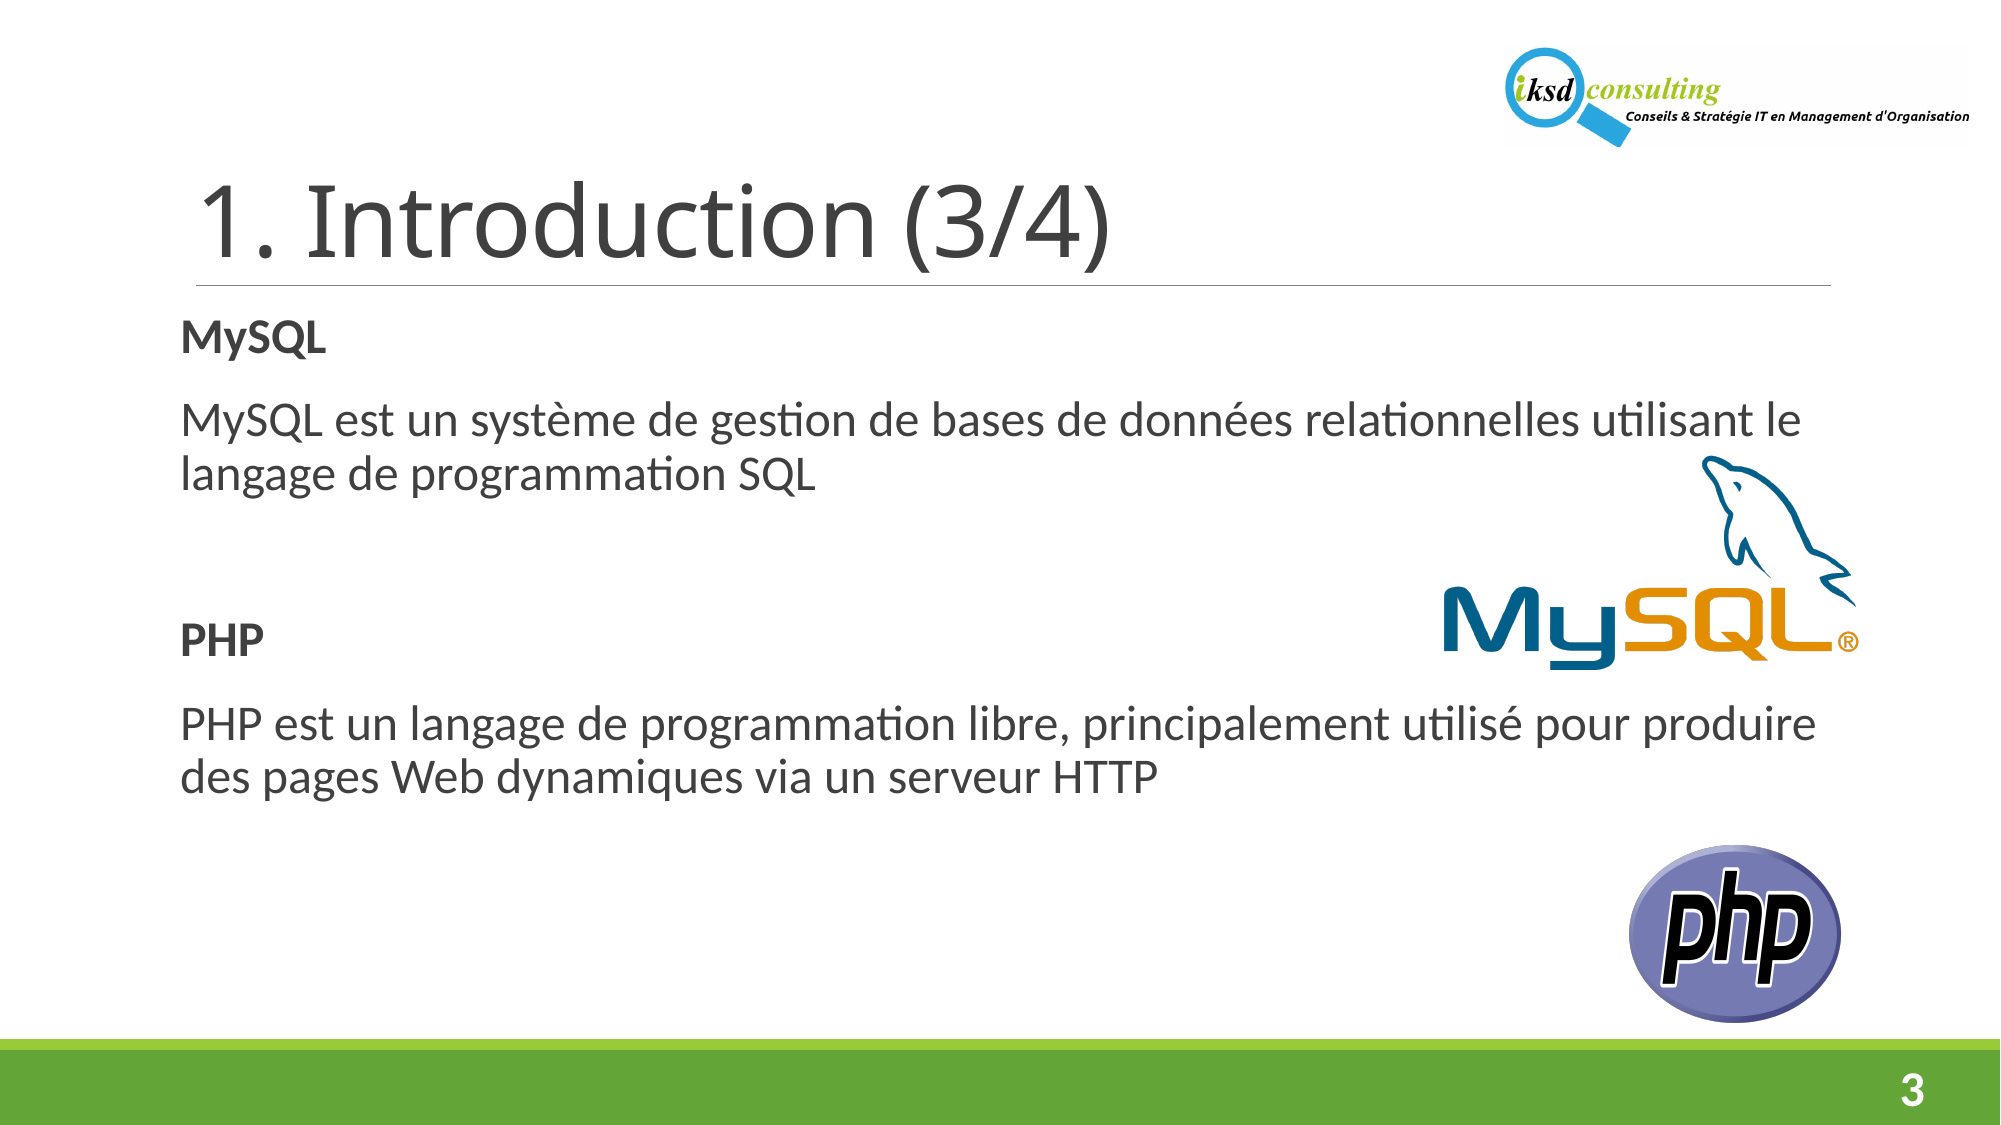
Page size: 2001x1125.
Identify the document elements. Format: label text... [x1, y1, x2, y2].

title Introduction (3/4) [180, 47, 1830, 285]
picture [1503, 46, 1972, 148]
picture [1626, 839, 1845, 1029]
picture [1442, 454, 1859, 671]
list MySQL MySQL est un système de gestion de bases de données relationnelles utilisant le langage de programmation SQL PHP PHP est un langage de programmation libre, principalement utilisé pour produire des pages Web dynamiques via un serveur HTTP [180, 302, 1830, 977]
text_box 3 [1884, 1049, 1952, 1124]
